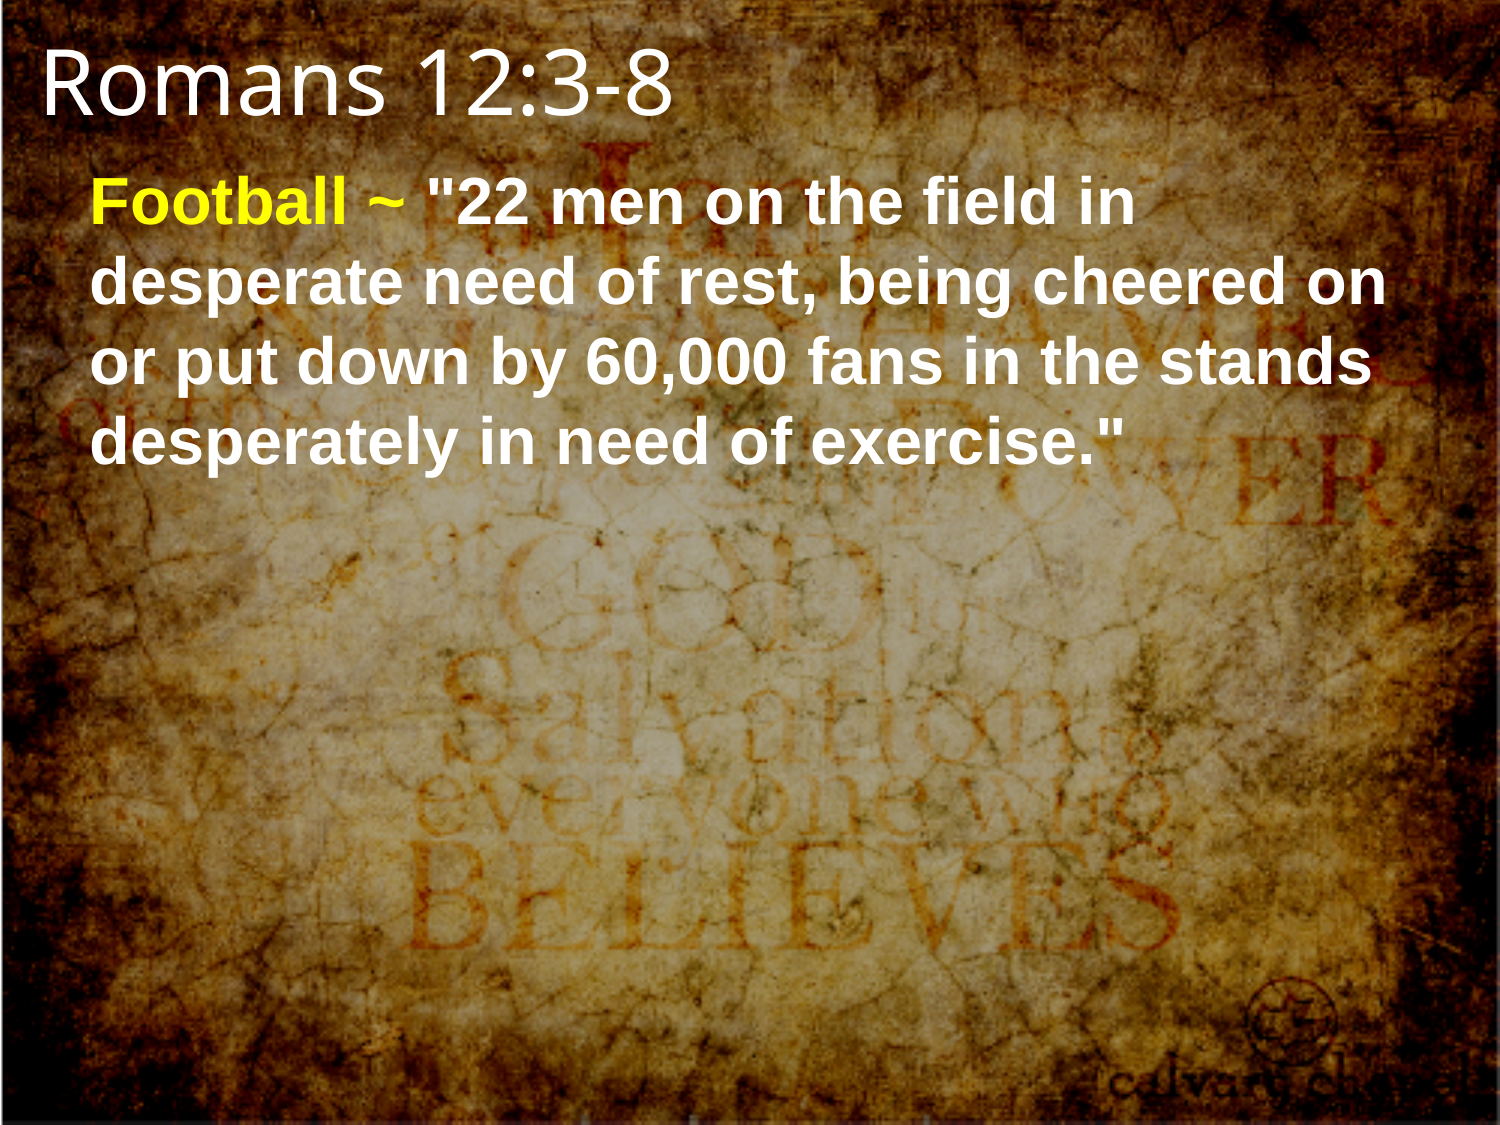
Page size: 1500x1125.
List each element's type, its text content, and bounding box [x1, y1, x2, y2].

text_box Romans 12:3-8 [61, 6, 1052, 153]
picture [0, 0, 1500, 1125]
text_box Football ~ "22 men on the field in desperate need of rest, being cheered on or put down by 60,000 fans in the stands desperately in need of exercise." [74, 150, 1425, 486]
